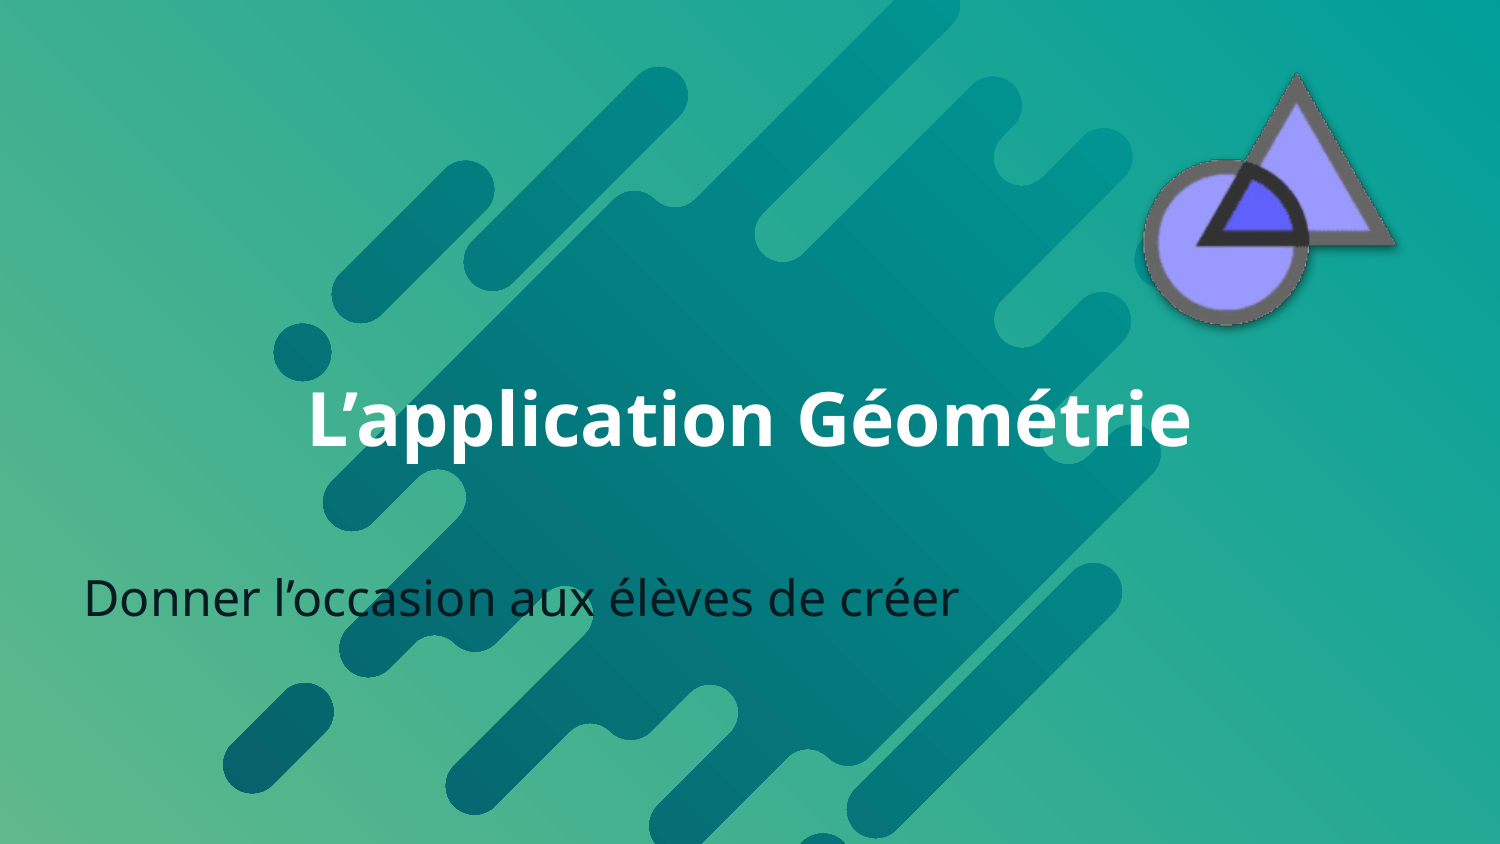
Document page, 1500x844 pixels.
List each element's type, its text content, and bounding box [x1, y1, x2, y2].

picture [1075, 34, 1456, 391]
title L’application Géométrie [112, 326, 1388, 517]
list Donner l’occasion aux élèves de créer [83, 557, 1141, 663]
